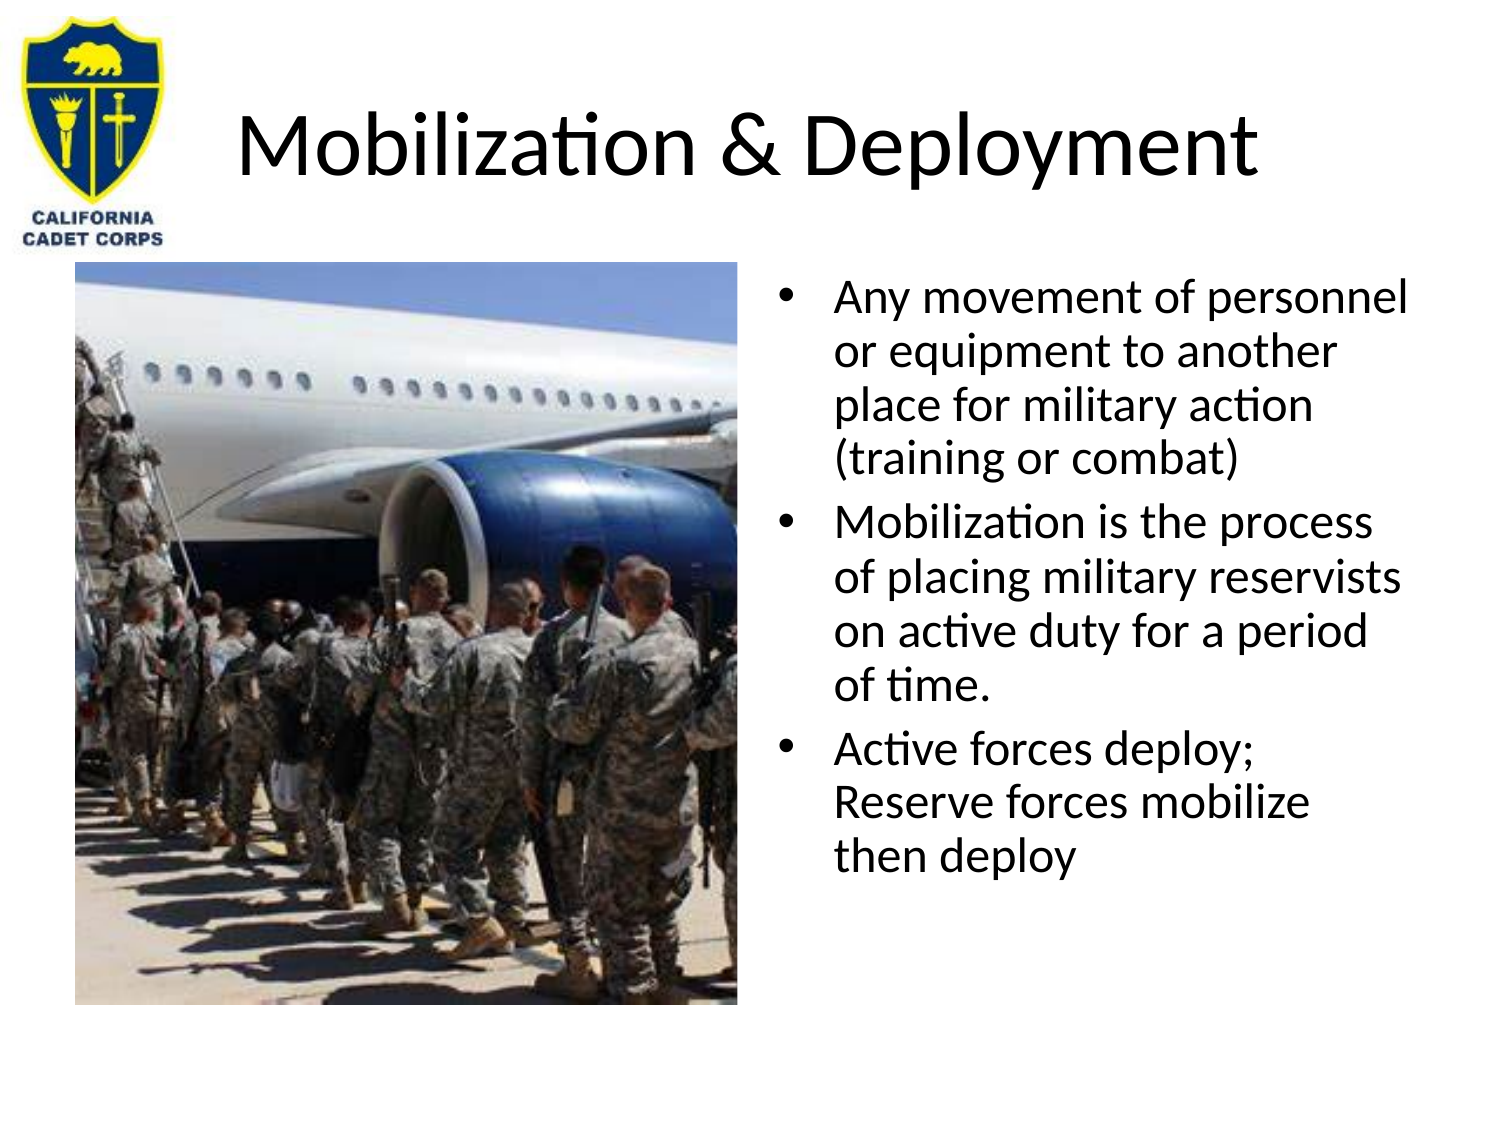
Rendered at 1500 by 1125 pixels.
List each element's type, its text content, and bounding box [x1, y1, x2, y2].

list Any movement of personnel or equipment to another place for military action (training or combat) Mobilization is the process of placing military reservists on active duty for a period of time. Active forces deploy; Reserve forces mobilize then deploy [762, 262, 1425, 1005]
picture [0, 16, 186, 261]
picture [74, 262, 738, 1006]
title Mobilization & Deployment [186, 45, 1312, 233]
